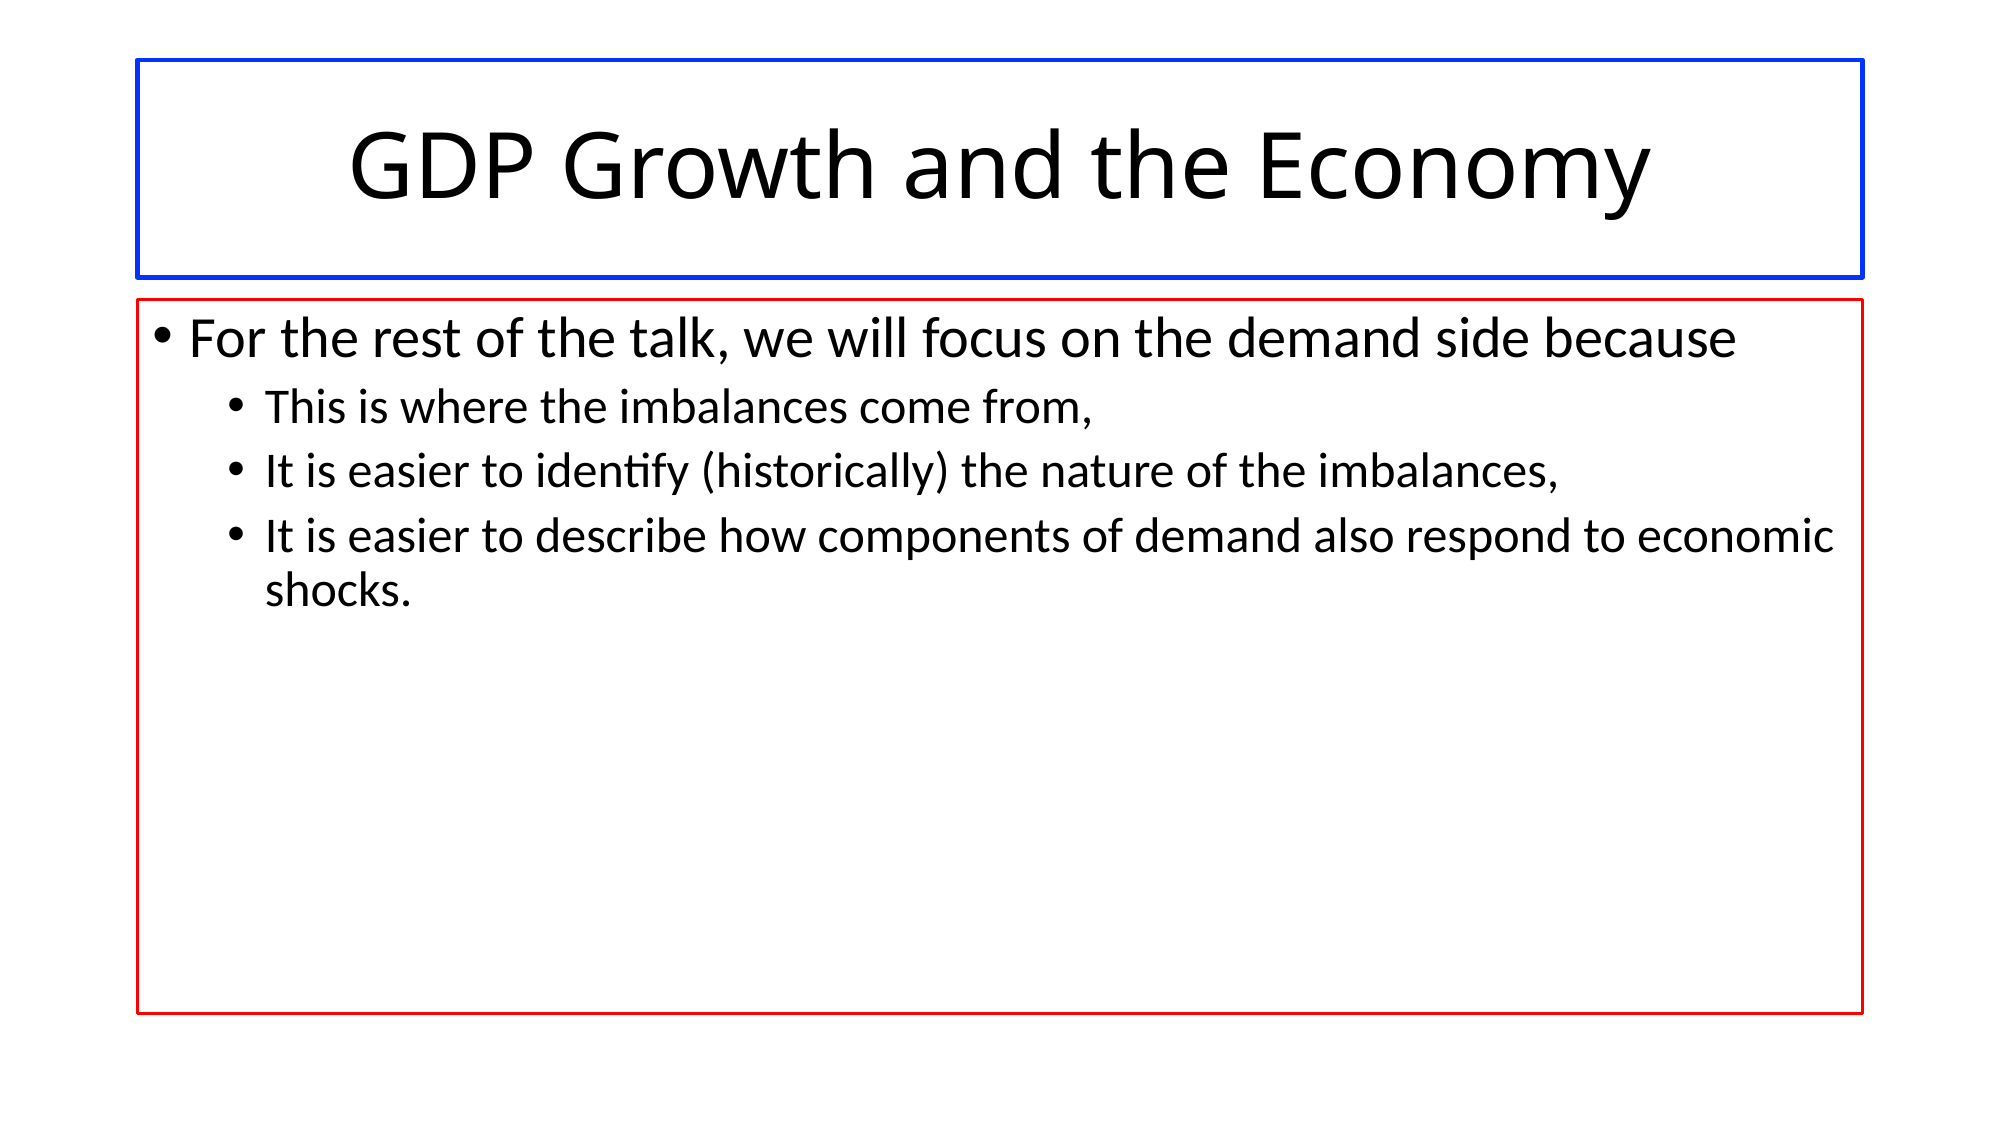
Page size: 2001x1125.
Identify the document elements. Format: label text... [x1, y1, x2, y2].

title GDP Growth and the Economy [137, 59, 1863, 278]
list For the rest of the talk, we will focus on the demand side because This is where the imbalances come from, It is easier to identify (historically) the nature of the imbalances, It is easier to describe how components of demand also respond to economic shocks. [137, 299, 1863, 1014]
